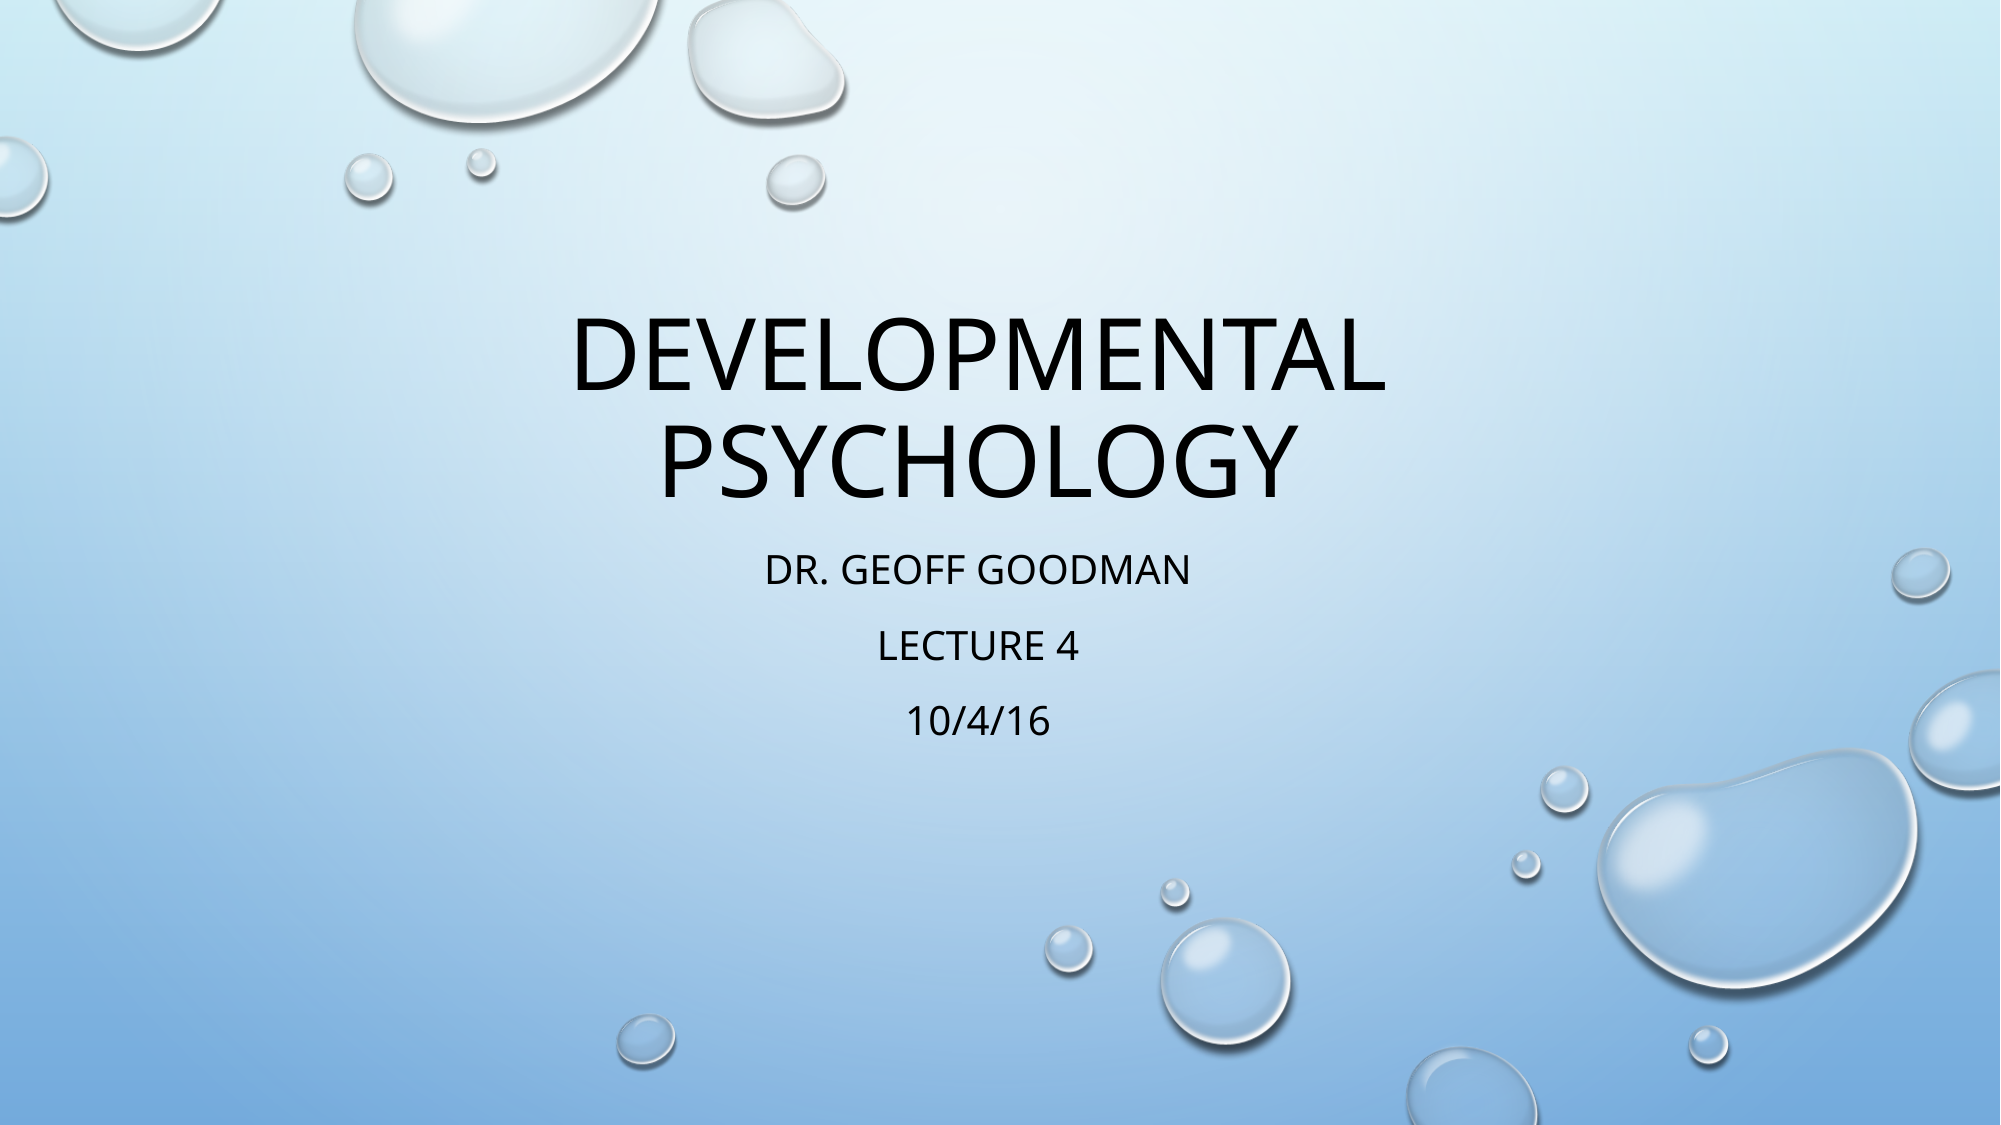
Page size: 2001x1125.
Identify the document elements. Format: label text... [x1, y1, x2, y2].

subtitle Dr. Geoff Goodman Lecture 4 10/4/16 [265, 527, 1691, 753]
picture [0, 0, 2000, 1125]
title Developmental Psychology [265, 115, 1691, 527]
